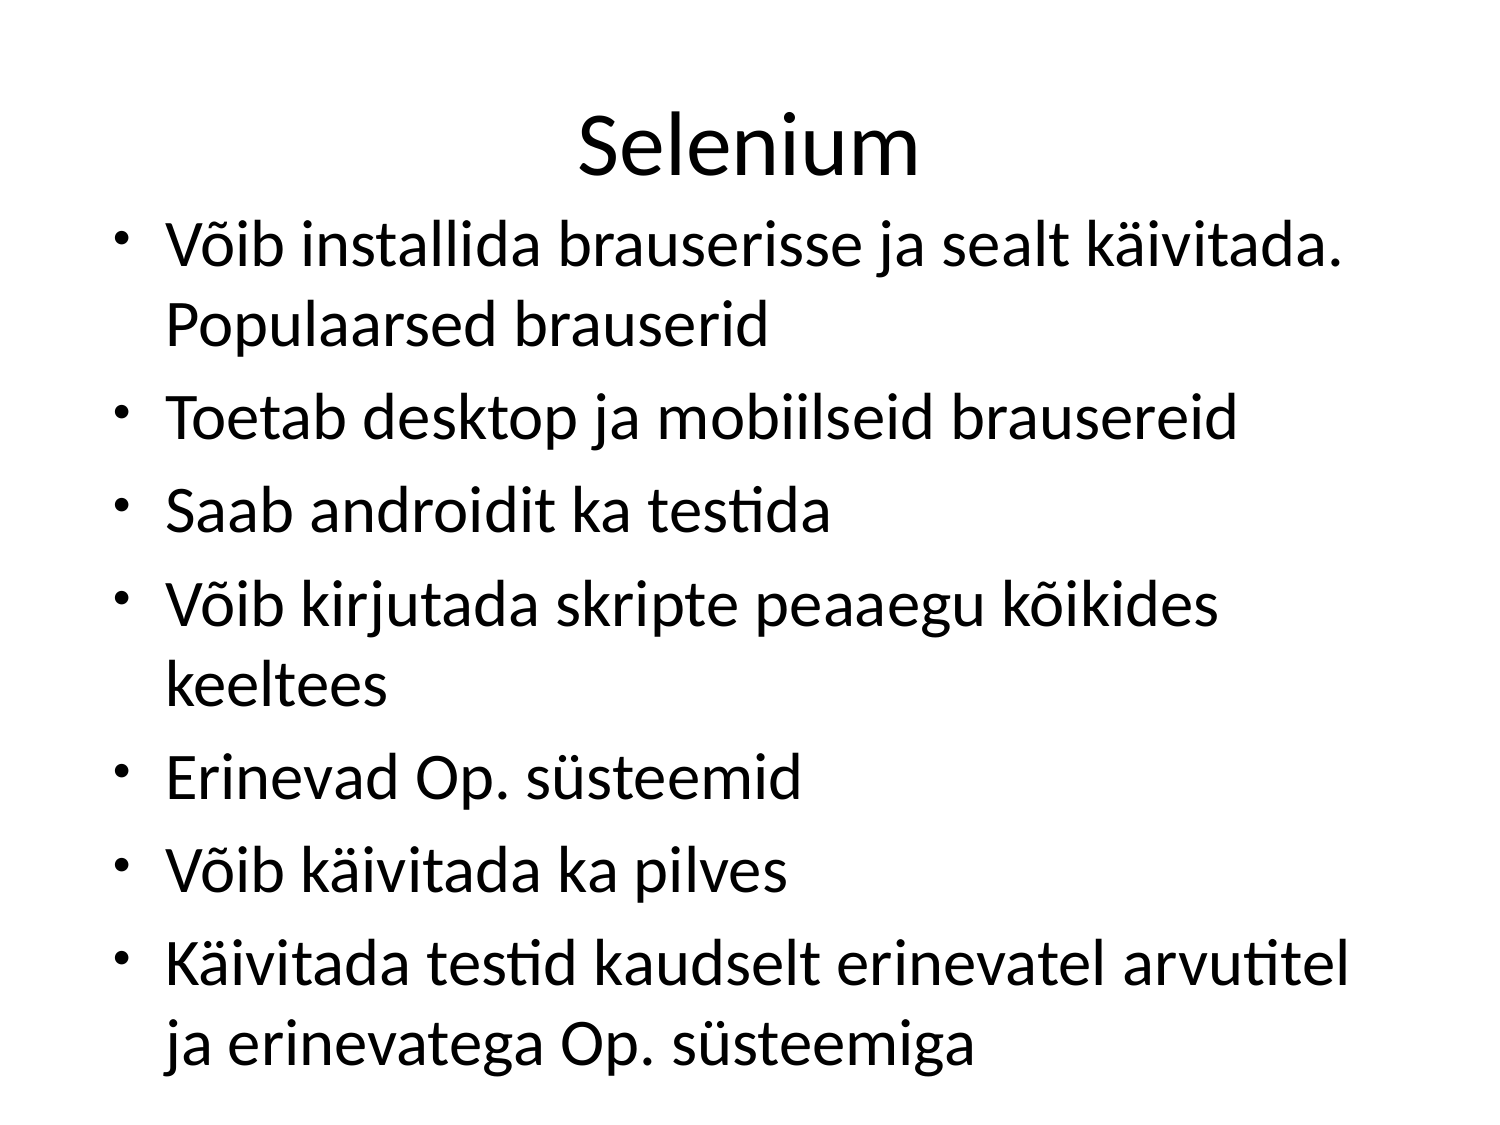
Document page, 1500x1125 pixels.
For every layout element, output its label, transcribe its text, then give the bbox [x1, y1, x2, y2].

title Selenium [75, 45, 1425, 184]
list Võib installida brauserisse ja sealt käivitada. Populaarsed brauserid Toetab desktop ja mobiilseid brausereid Saab androidit ka testida Võib kirjutada skripte peaaegu kõikides keeltees Erinevad Op. süsteemid Võib käivitada ka pilves Käivitada testid kaudselt erinevatel arvutitel ja erinevatega Op. süsteemiga [75, 184, 1425, 927]
